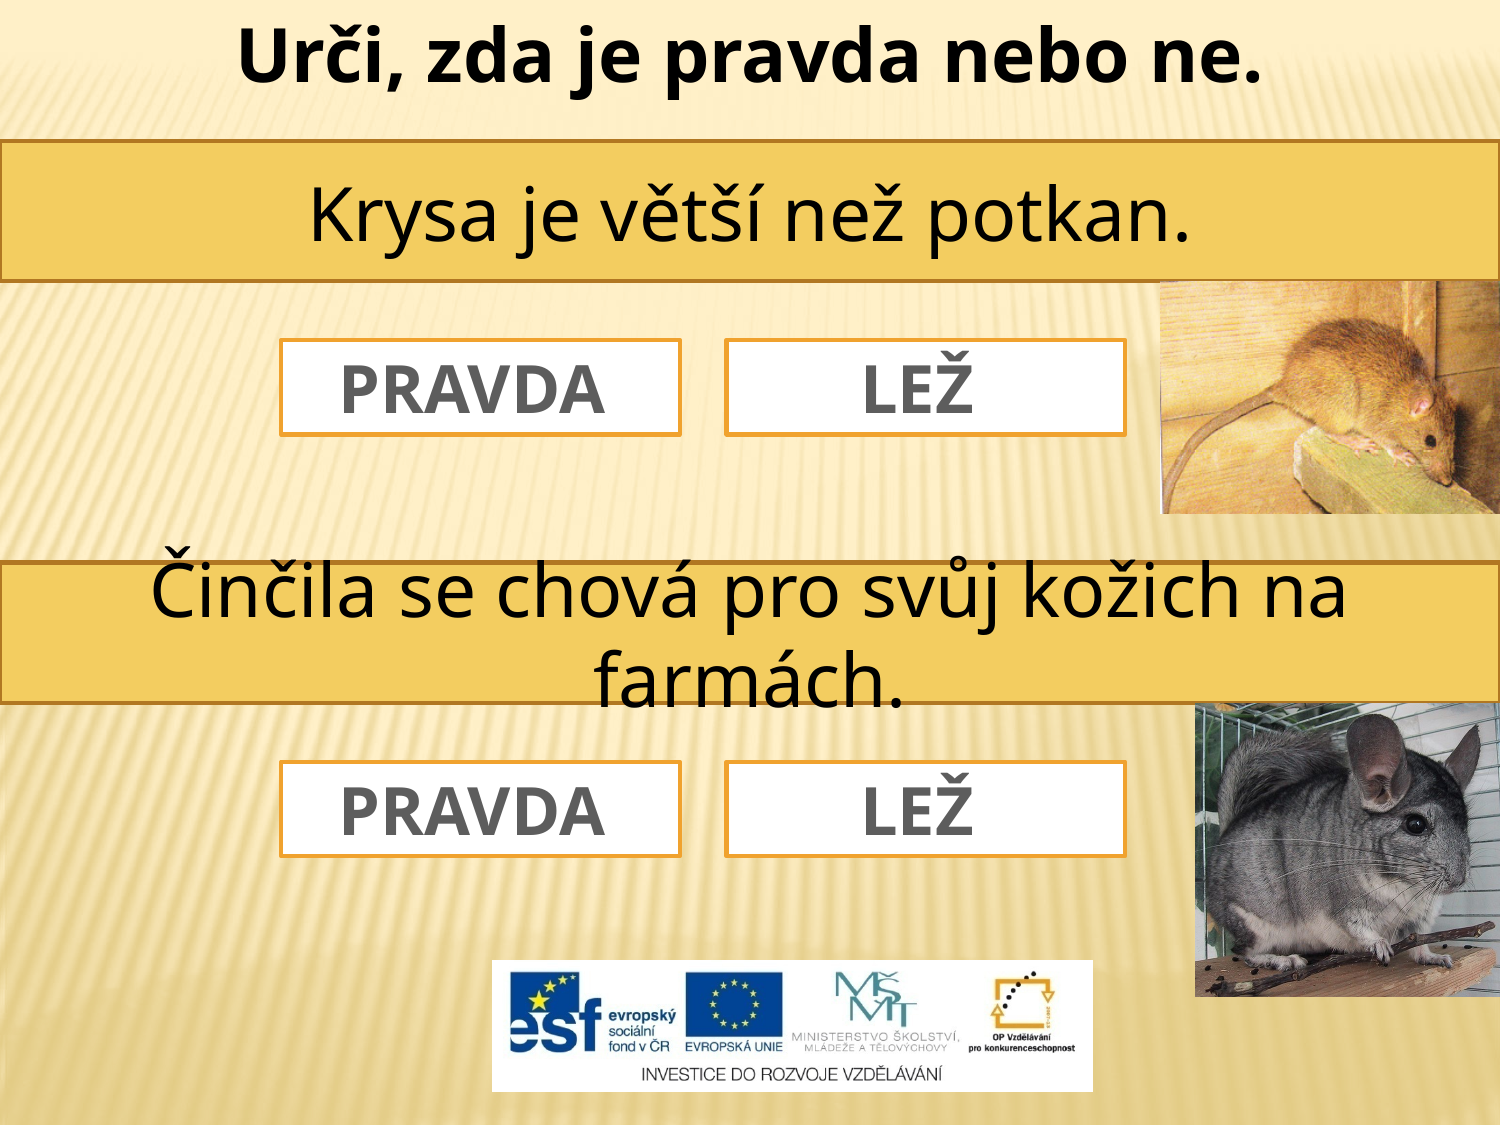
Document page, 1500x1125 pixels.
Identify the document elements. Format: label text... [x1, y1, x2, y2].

text_box LEŽ [724, 760, 1127, 858]
picture [491, 960, 1093, 1092]
text_box Krysa je větší než potkan. [0, 139, 1500, 283]
text_box Činčila se chová pro svůj kožich na farmách. [0, 560, 1500, 705]
picture [1159, 280, 1500, 515]
text_box PRAVDA [279, 760, 682, 858]
text_box Urči, zda je pravda nebo ne. [0, 0, 1500, 105]
text_box PRAVDA [279, 338, 682, 437]
text_box LEŽ [724, 338, 1127, 437]
picture [1195, 702, 1500, 997]
